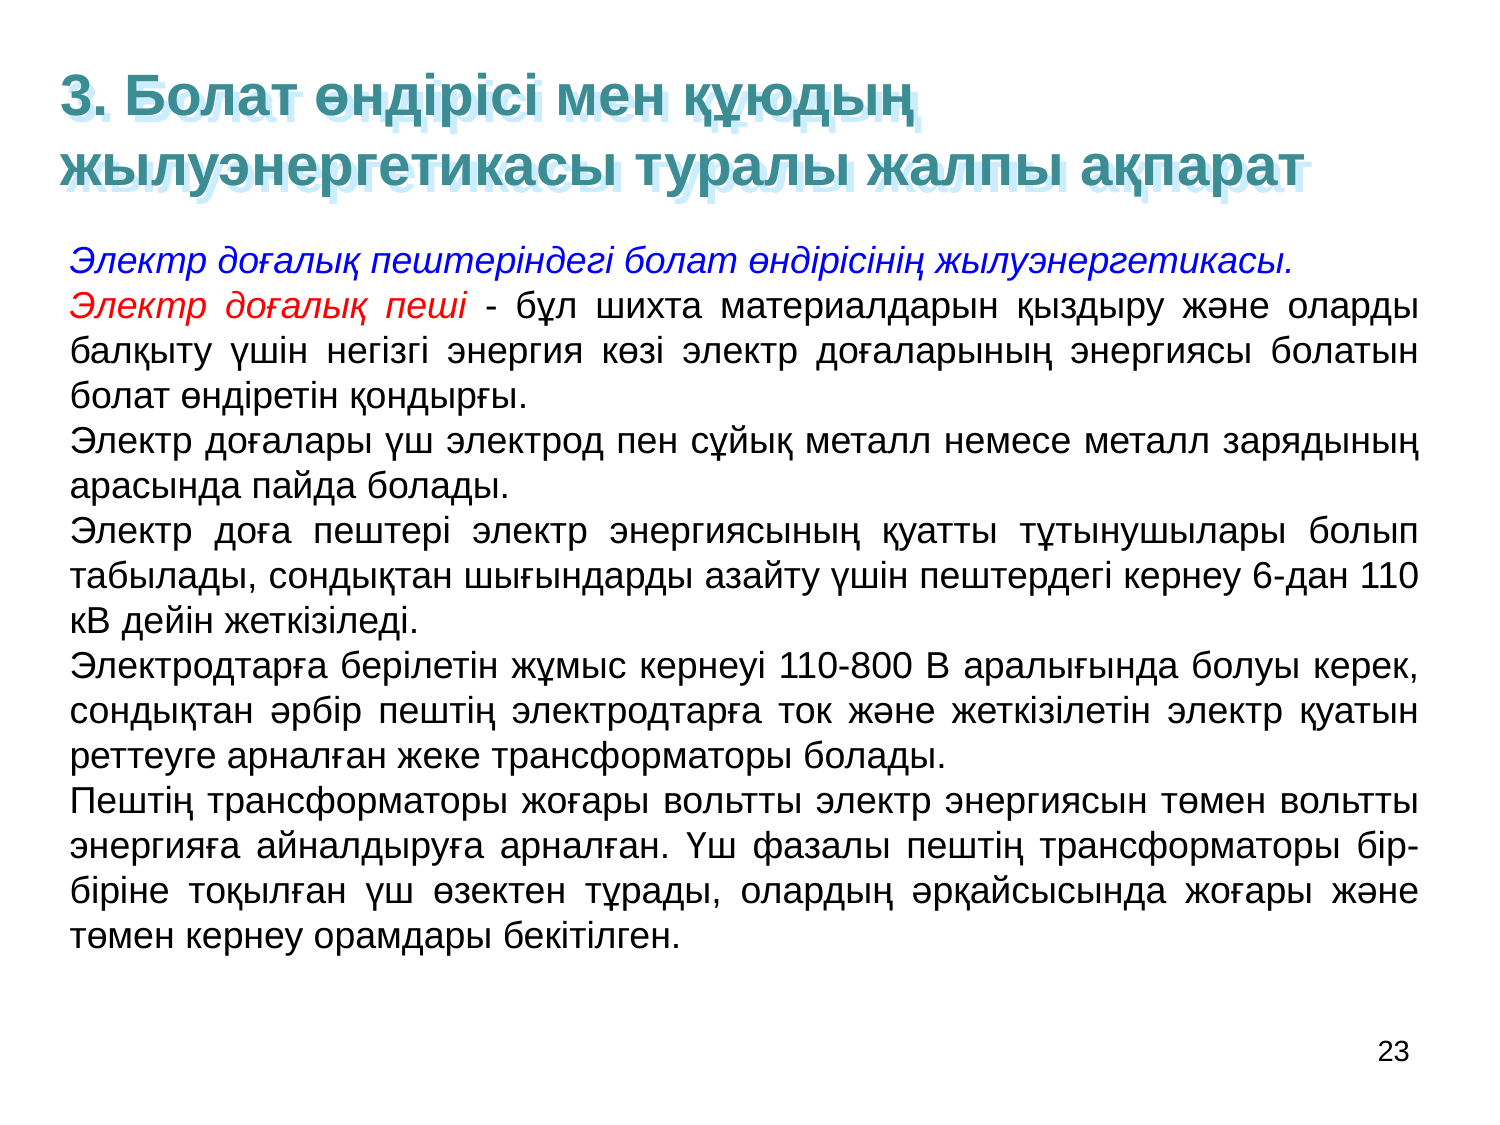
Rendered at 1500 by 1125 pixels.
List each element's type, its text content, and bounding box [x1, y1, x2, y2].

slide_number 23 [1074, 1024, 1425, 1103]
text_box 3. Болат өндірісі мен құюдың жылуэнергетикасы туралы жалпы ақпарат [45, 50, 1457, 205]
text_box Электр доғалық пештеріндегі болат өндірісінің жылуэнергетикасы. Электр доғалық пеші - бұл шихта материалдарын қыздыру және оларды балқыту үшін негізгі энергия көзі электр доғаларының энергиясы болатын болат өндіретін қондырғы. Электр доғалары үш электрод пен сұйық металл немесе металл зарядының арасында пайда болады. Электр доға пештері электр энергиясының қуатты тұтынушылары болып табылады, сондықтан шығындарды азайту үшін пештердегі кернеу 6-дан 110 кВ дейін жеткізіледі. Электродтарға берілетін жұмыс кернеуі 110-800 В аралығында болуы керек, сондықтан әрбір пештің электродтарға ток және жеткізілетін электр қуатын реттеуге арналған жеке трансформаторы болады. Пештің трансформаторы жоғары вольтты электр энергиясын төмен вольтты энергияға айналдыруға арналған. Үш фазалы пештің трансформаторы бір-біріне тоқылған үш өзектен тұрады, олардың әрқайсысында жоғары және төмен кернеу орамдары бекітілген. [54, 229, 1435, 964]
